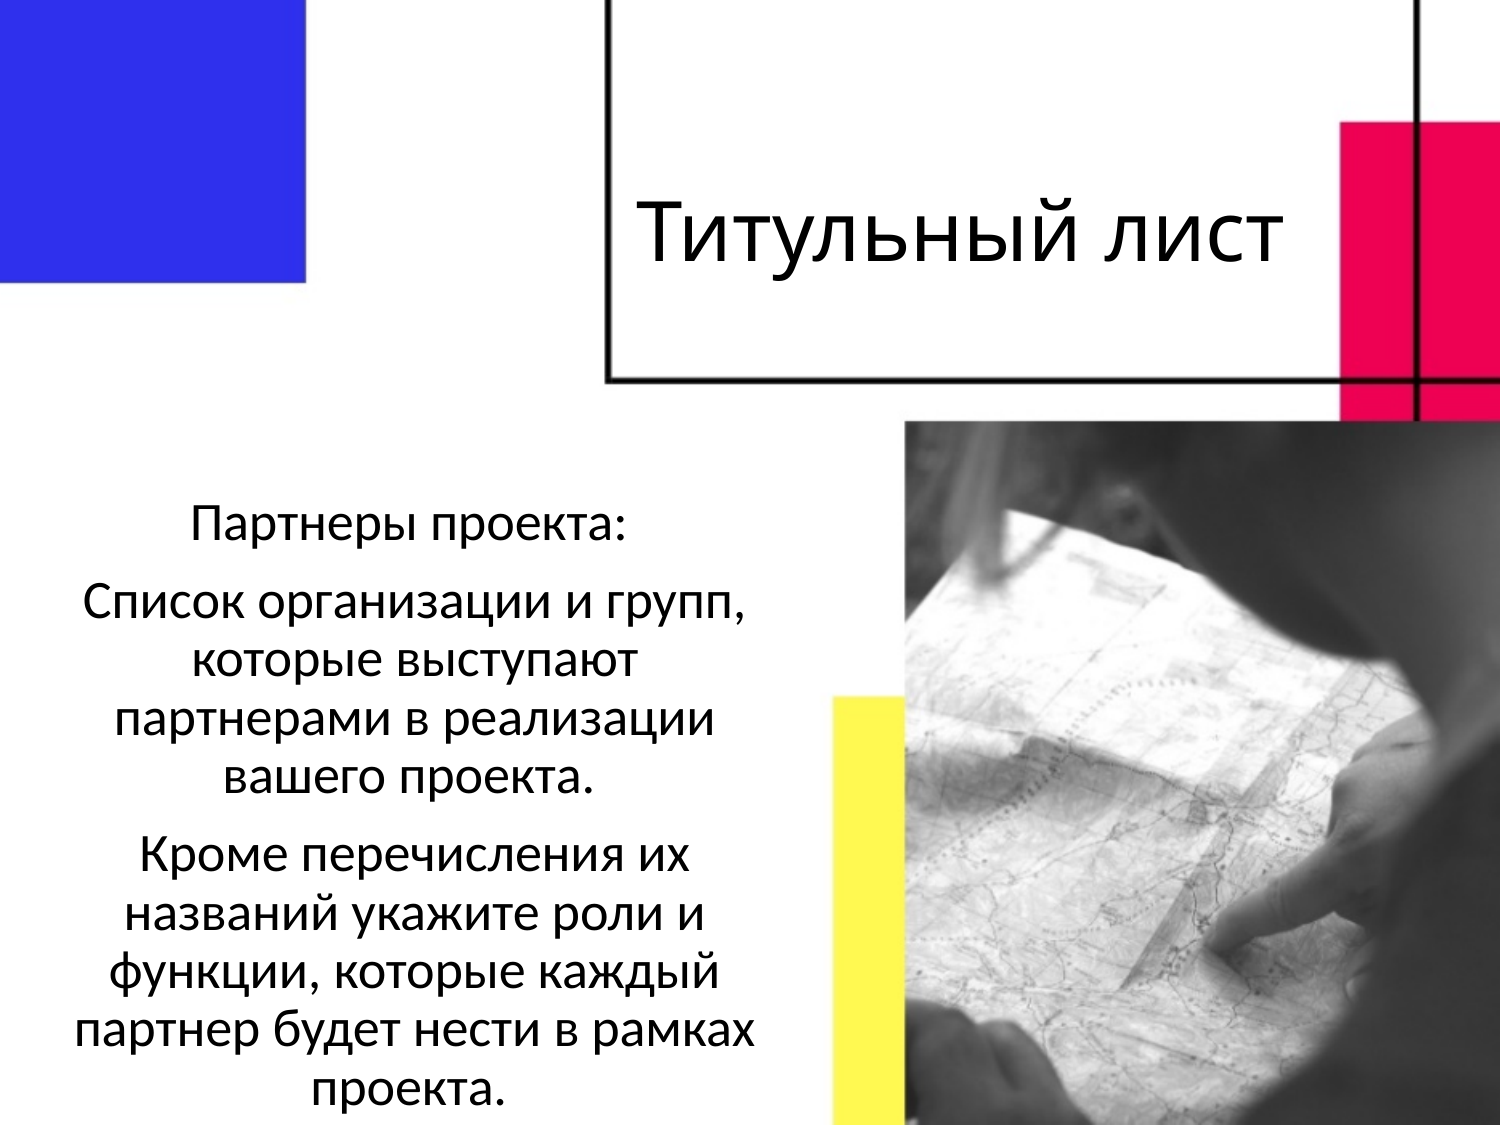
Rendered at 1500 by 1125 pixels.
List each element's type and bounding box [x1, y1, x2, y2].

list [0, 0, 1500, 1125]
